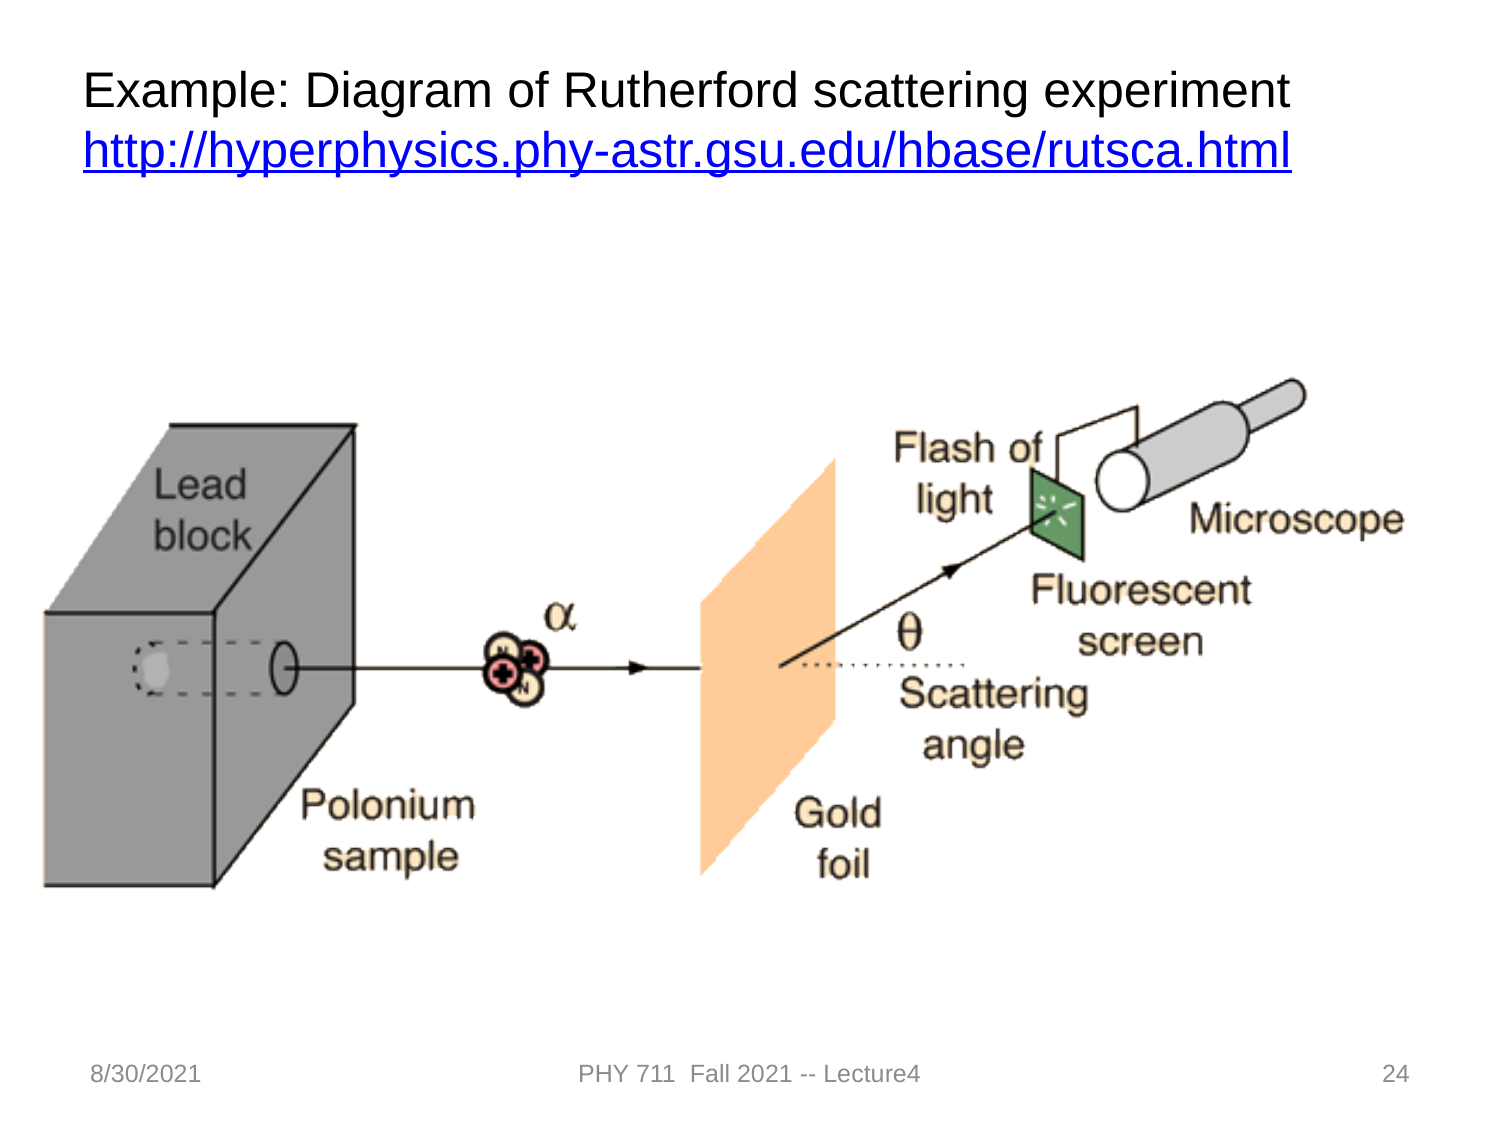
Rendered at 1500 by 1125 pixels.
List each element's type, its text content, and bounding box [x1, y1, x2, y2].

picture [0, 337, 1426, 922]
slide_number 24 [1074, 1042, 1425, 1103]
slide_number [75, 1042, 425, 1103]
footer PHY 711 Fall 2021 -- Lecture4 [512, 1042, 988, 1103]
text_box Example: Diagram of Rutherford scattering experiment http://hyperphysics.phy-astr.gsu.edu/hbase/rutsca.html [67, 49, 1343, 185]
